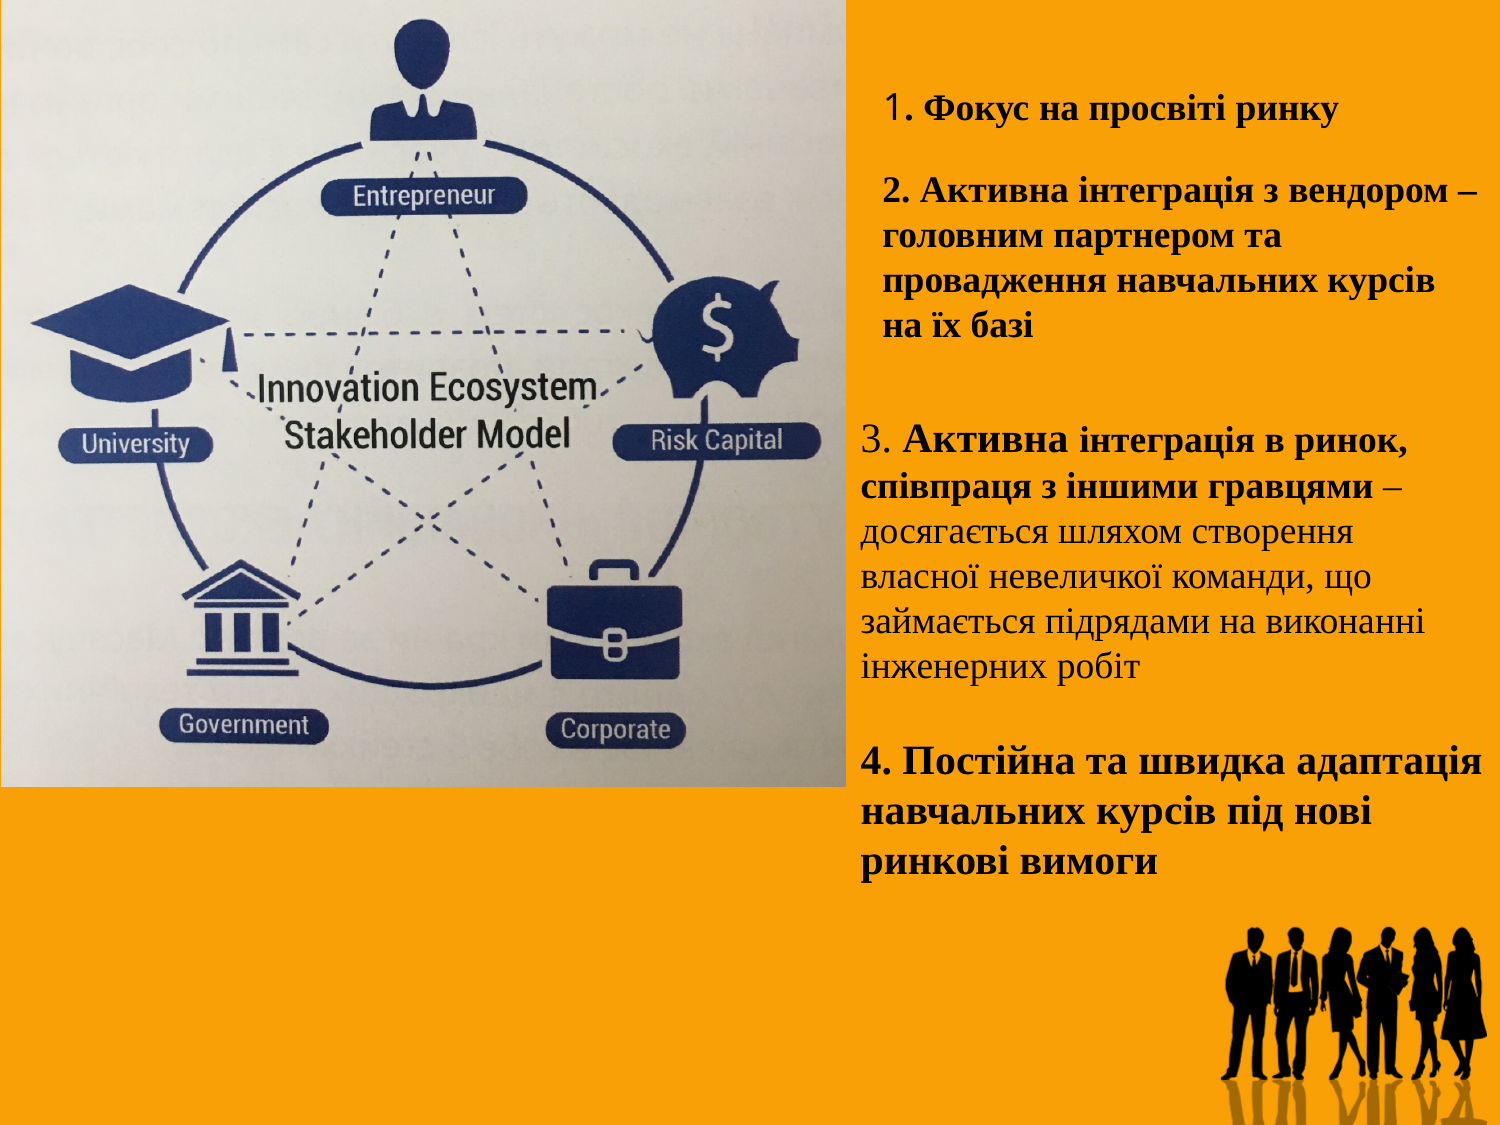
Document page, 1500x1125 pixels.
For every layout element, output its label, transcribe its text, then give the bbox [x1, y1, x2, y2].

text_box 3. Активна інтеграція в ринок, співпраця з іншими гравцями – досягається шляхом створення власної невеличкої команди, що займається підрядами на виконанні інженерних робіт [845, 403, 1460, 680]
text_box 1. Фокус на просвіті ринку [868, 30, 1400, 136]
text_box 4. Постійна та швидка адаптація навчальних курсів під нові ринкові вимоги [845, 680, 1500, 891]
picture [0, 0, 1500, 1125]
text_box 2. Активна інтеграція з вендором – головним партнером та провадження навчальних курсів на їх базі [867, 157, 1500, 352]
